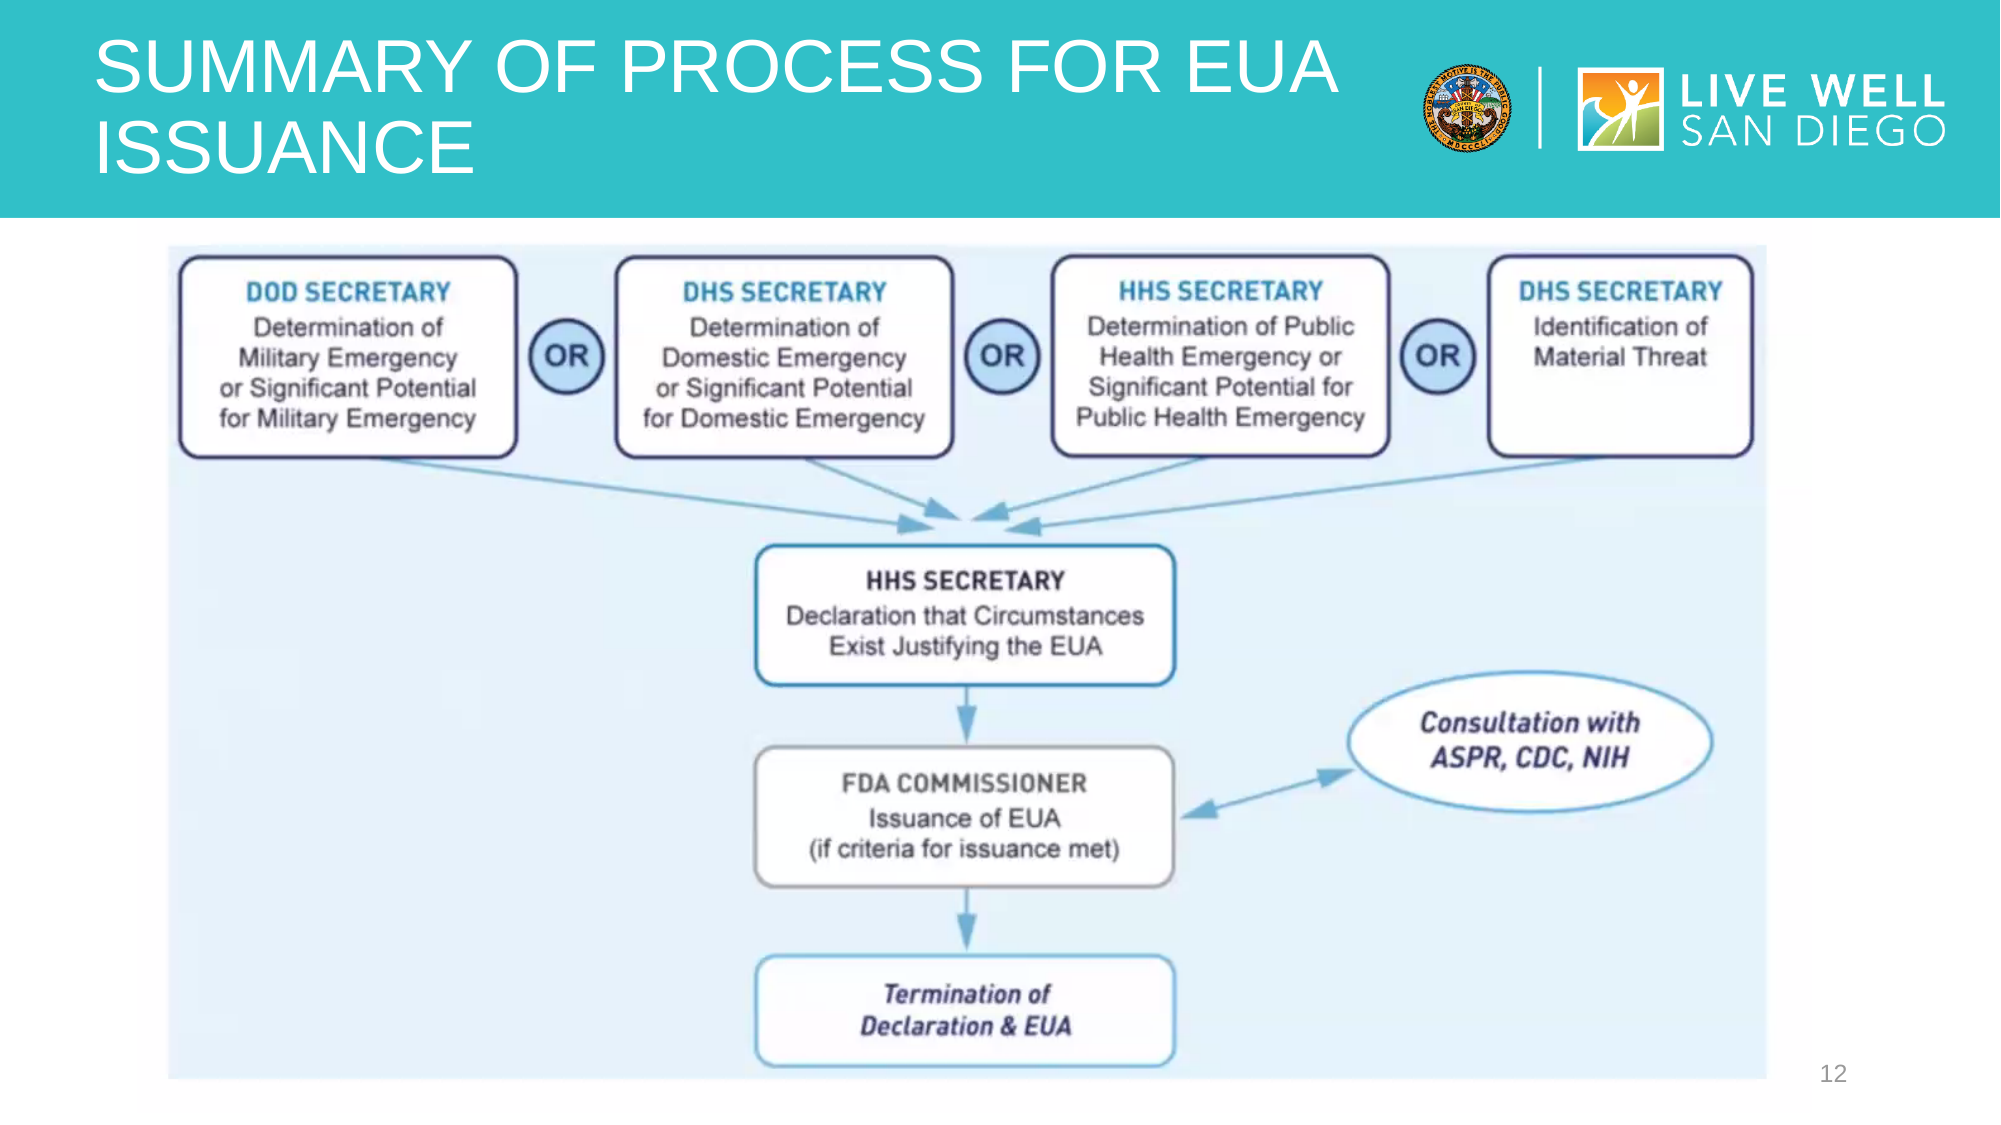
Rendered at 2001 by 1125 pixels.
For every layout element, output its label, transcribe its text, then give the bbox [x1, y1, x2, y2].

title SUMMARY OF PROCESS FOR EUA ISSUANCE [78, 0, 1753, 218]
picture [0, 0, 2000, 1125]
slide_number 12 [1812, 1042, 1863, 1103]
